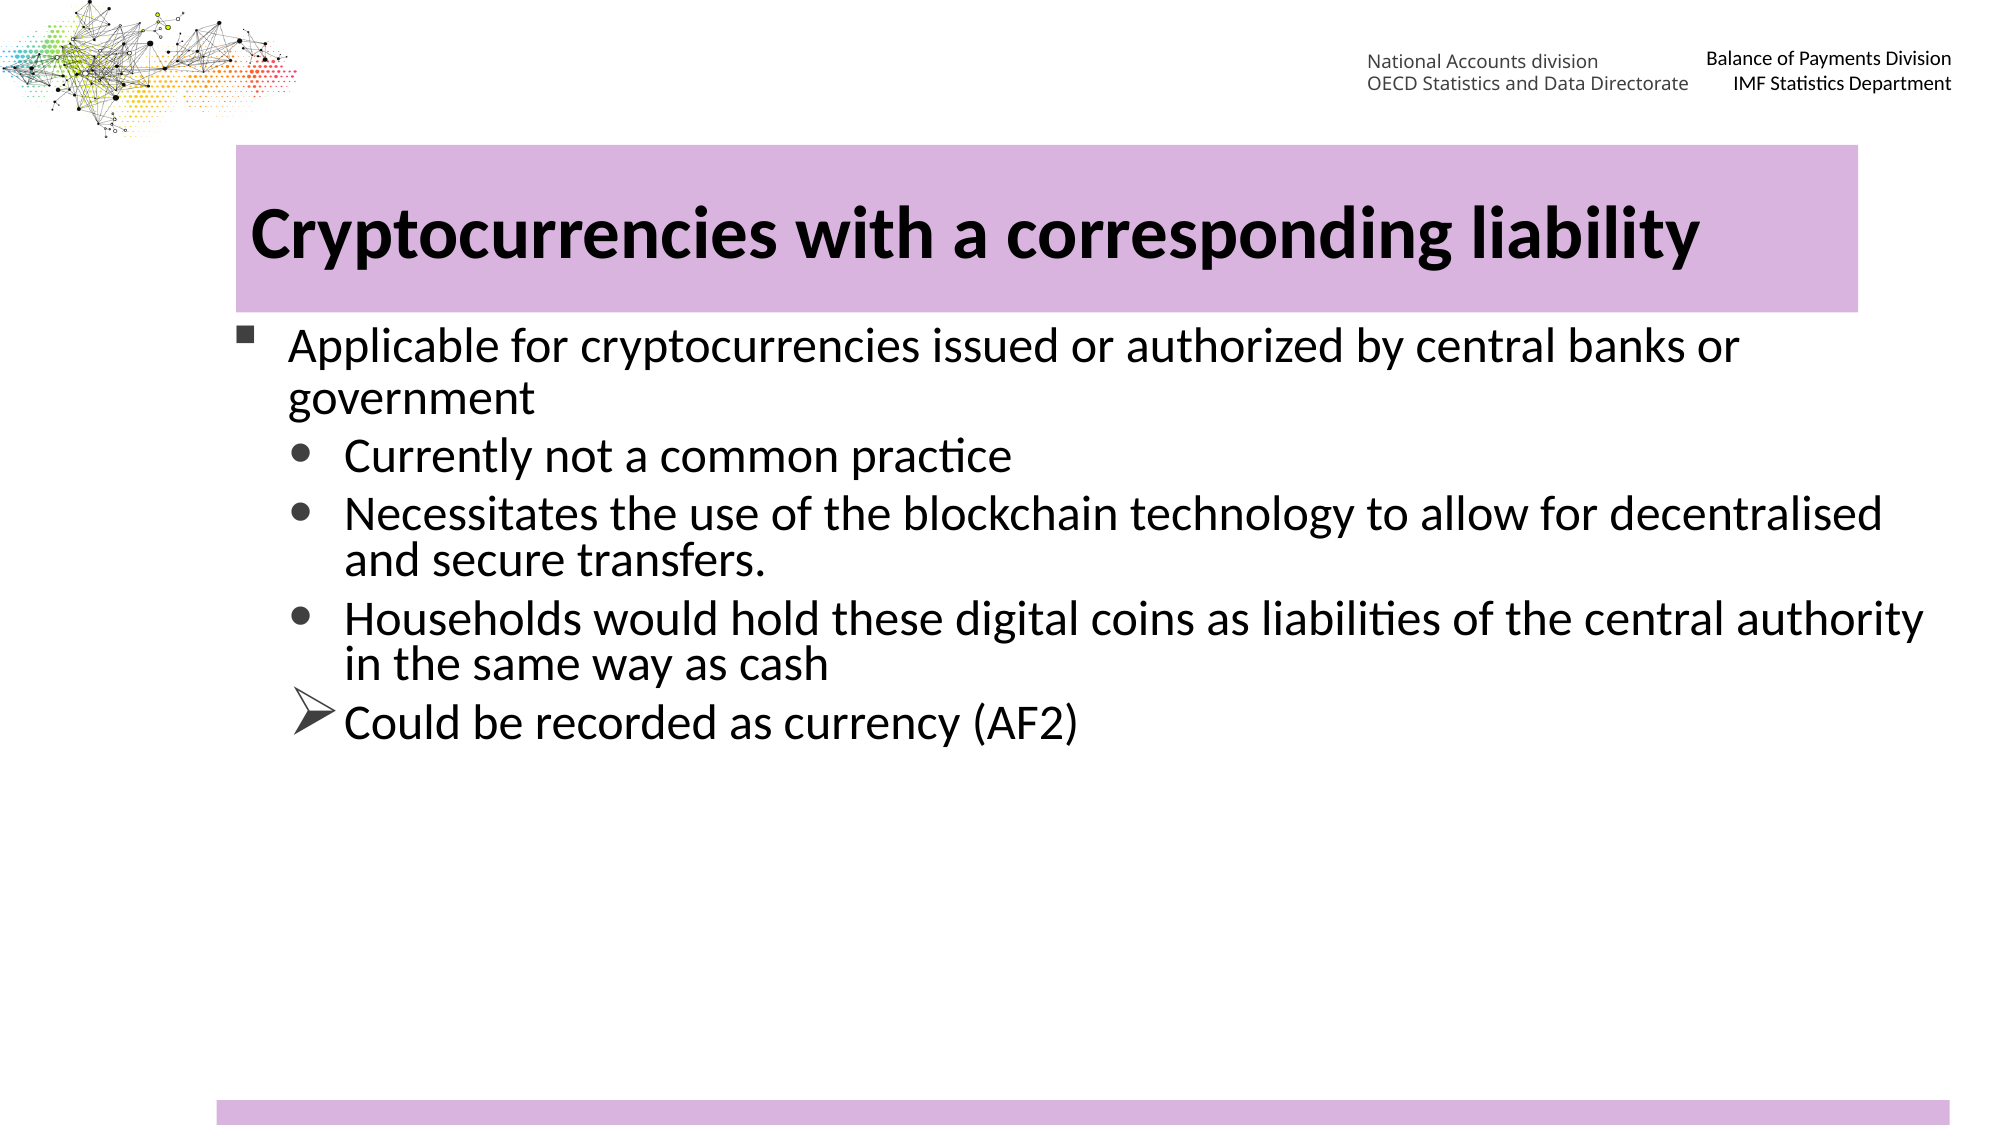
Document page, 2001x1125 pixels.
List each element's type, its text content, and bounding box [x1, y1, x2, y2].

list Applicable for cryptocurrencies issued or authorized by central banks or government Currently not a common practice Necessitates the use of the blockchain technology to allow for decentralised and secure transfers. Households would hold these digital coins as liabilities of the central authority in the same way as cash Could be recorded as currency (AF2) [216, 312, 1950, 1088]
text_box National Accounts division OECD Statistics and Data Directorate [1352, 42, 1722, 102]
title Cryptocurrencies with a corresponding liability [236, 144, 1859, 313]
picture [0, 0, 300, 138]
